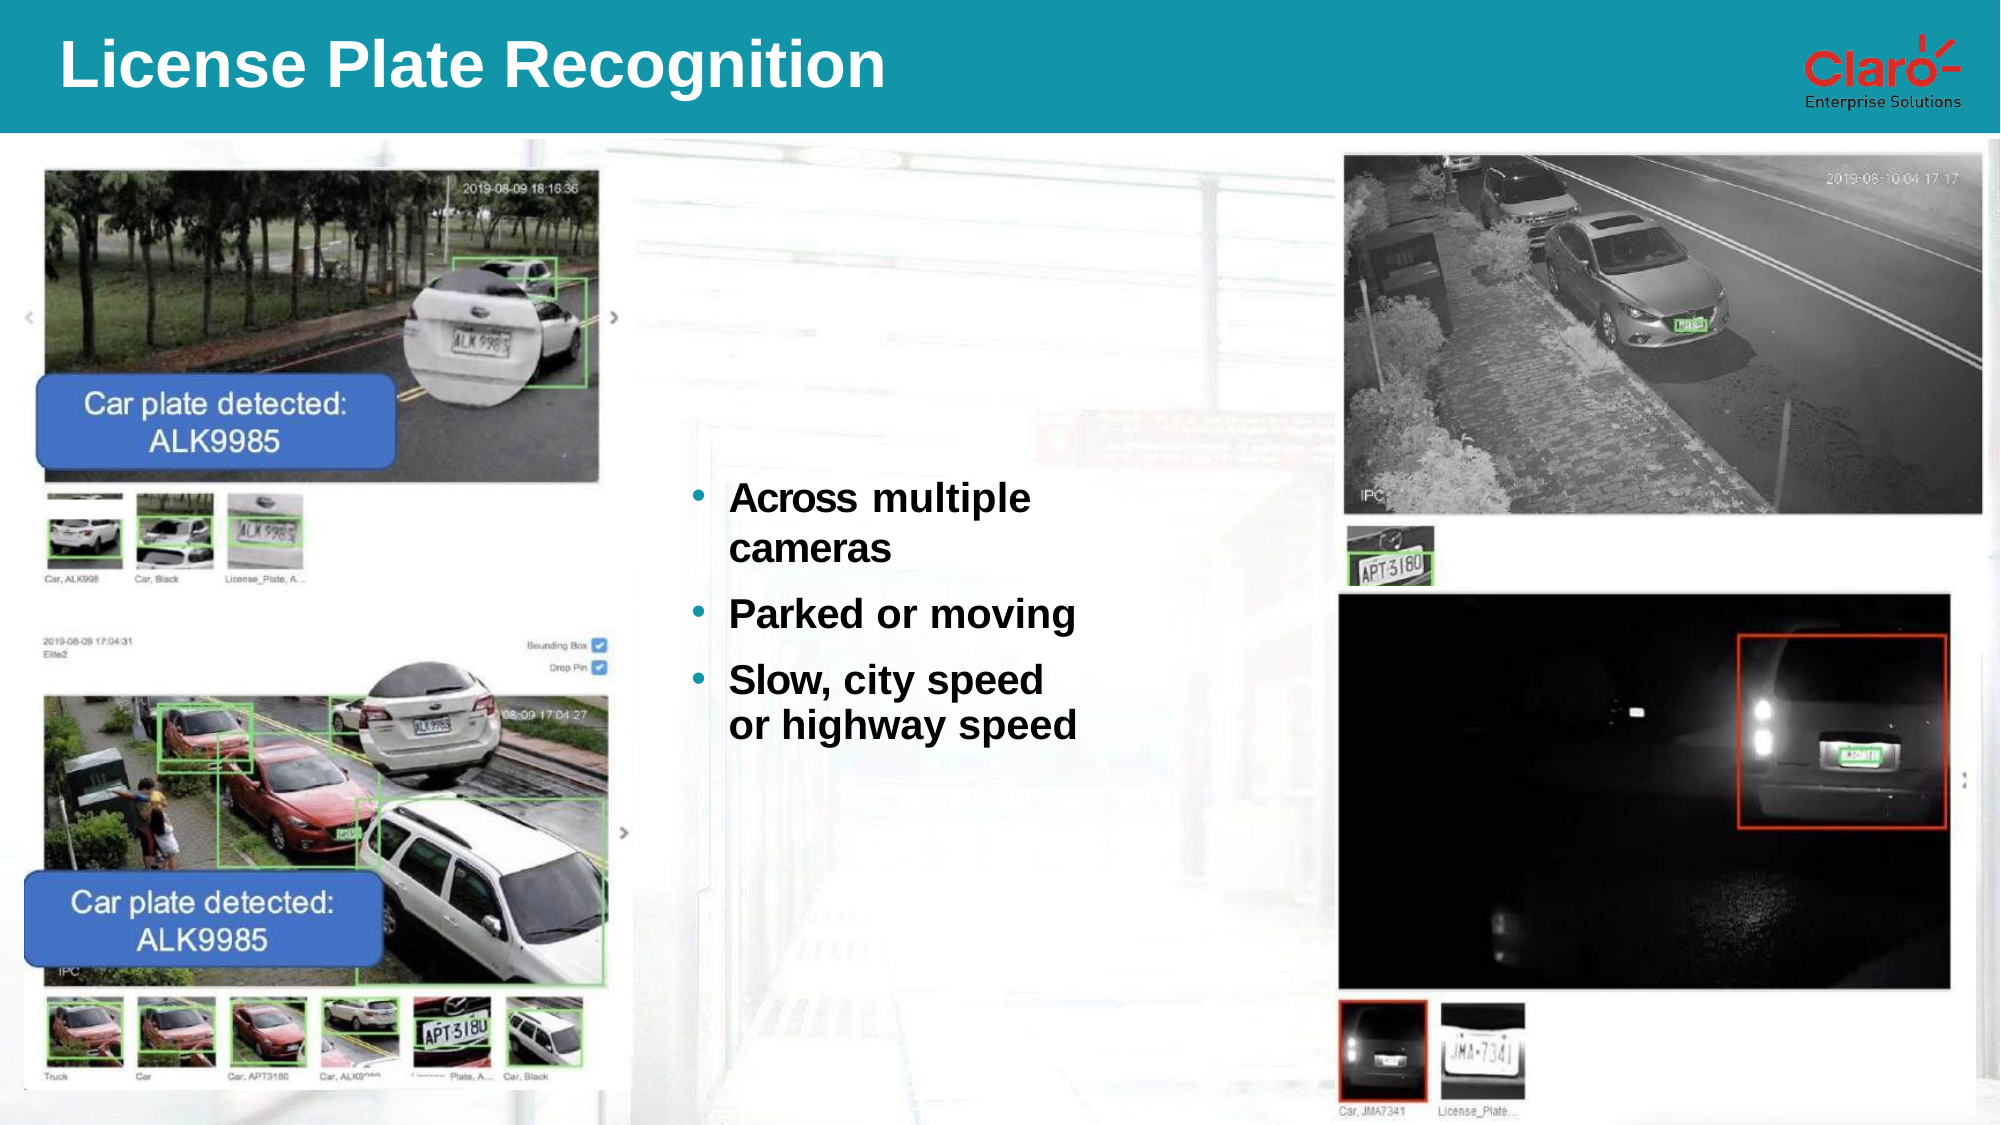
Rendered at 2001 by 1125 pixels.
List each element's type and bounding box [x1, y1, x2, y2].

text_box [0, 0, 2000, 1125]
